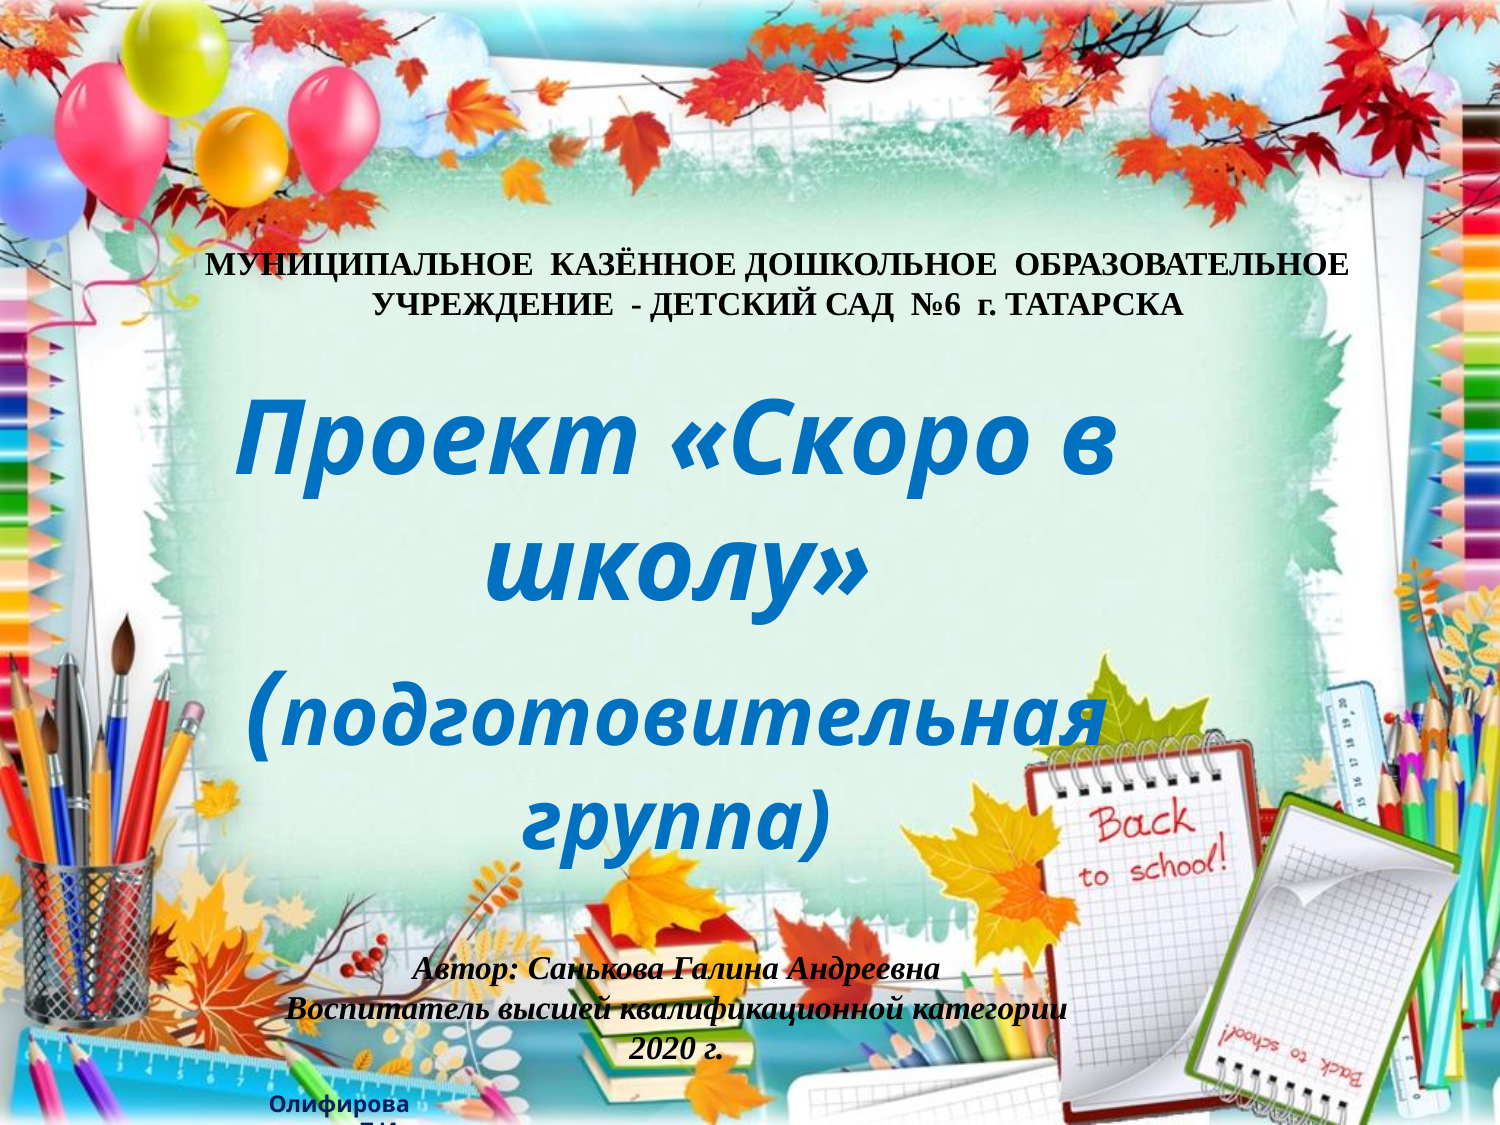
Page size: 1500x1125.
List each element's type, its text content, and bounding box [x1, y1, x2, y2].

picture [0, 0, 1500, 1125]
title МУНИЦИПАЛЬНОЕ КАЗЁННОЕ ДОШКОЛЬНОЕ ОБРАЗОВАТЕЛЬНОЕ УЧРЕЖДЕНИЕ - ДЕТСКИЙ САД №6 г. ТАТАРСКА [140, 180, 1416, 384]
subtitle Проект «Скоро в школу» (подготовительная группа) Автор: Санькова Галина Андреевна Воспитатель высшей квалификационной категории 2020 г. [100, 363, 1254, 1121]
